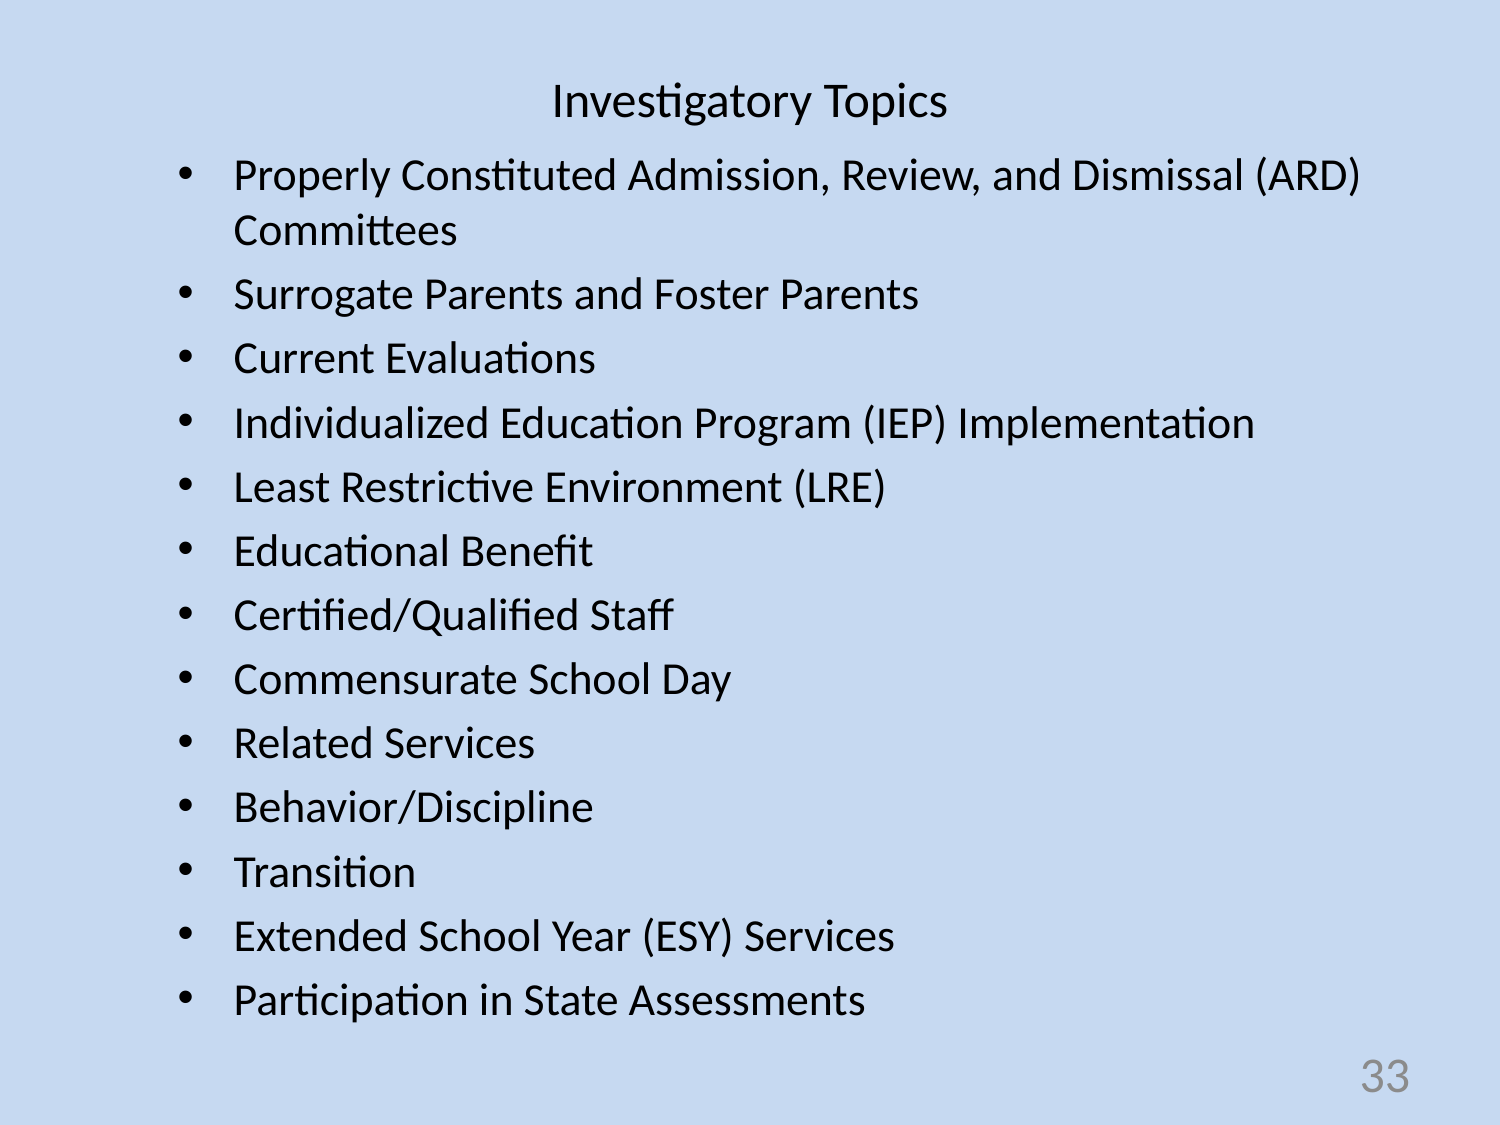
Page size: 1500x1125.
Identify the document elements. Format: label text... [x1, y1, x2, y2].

title Investigatory Topics [74, 44, 1426, 151]
list Properly Constituted Admission, Review, and Dismissal (ARD) Committees Surrogate Parents and Foster Parents Current Evaluations Individualized Education Program (IEP) Implementation Least Restrictive Environment (LRE) Educational Benefit Certified/Qualified Staff Commensurate School Day Related Services Behavior/Discipline Transition Extended School Year (ESY) Services Participation in State Assessments [162, 137, 1426, 1076]
slide_number 33 [1074, 1042, 1425, 1103]
